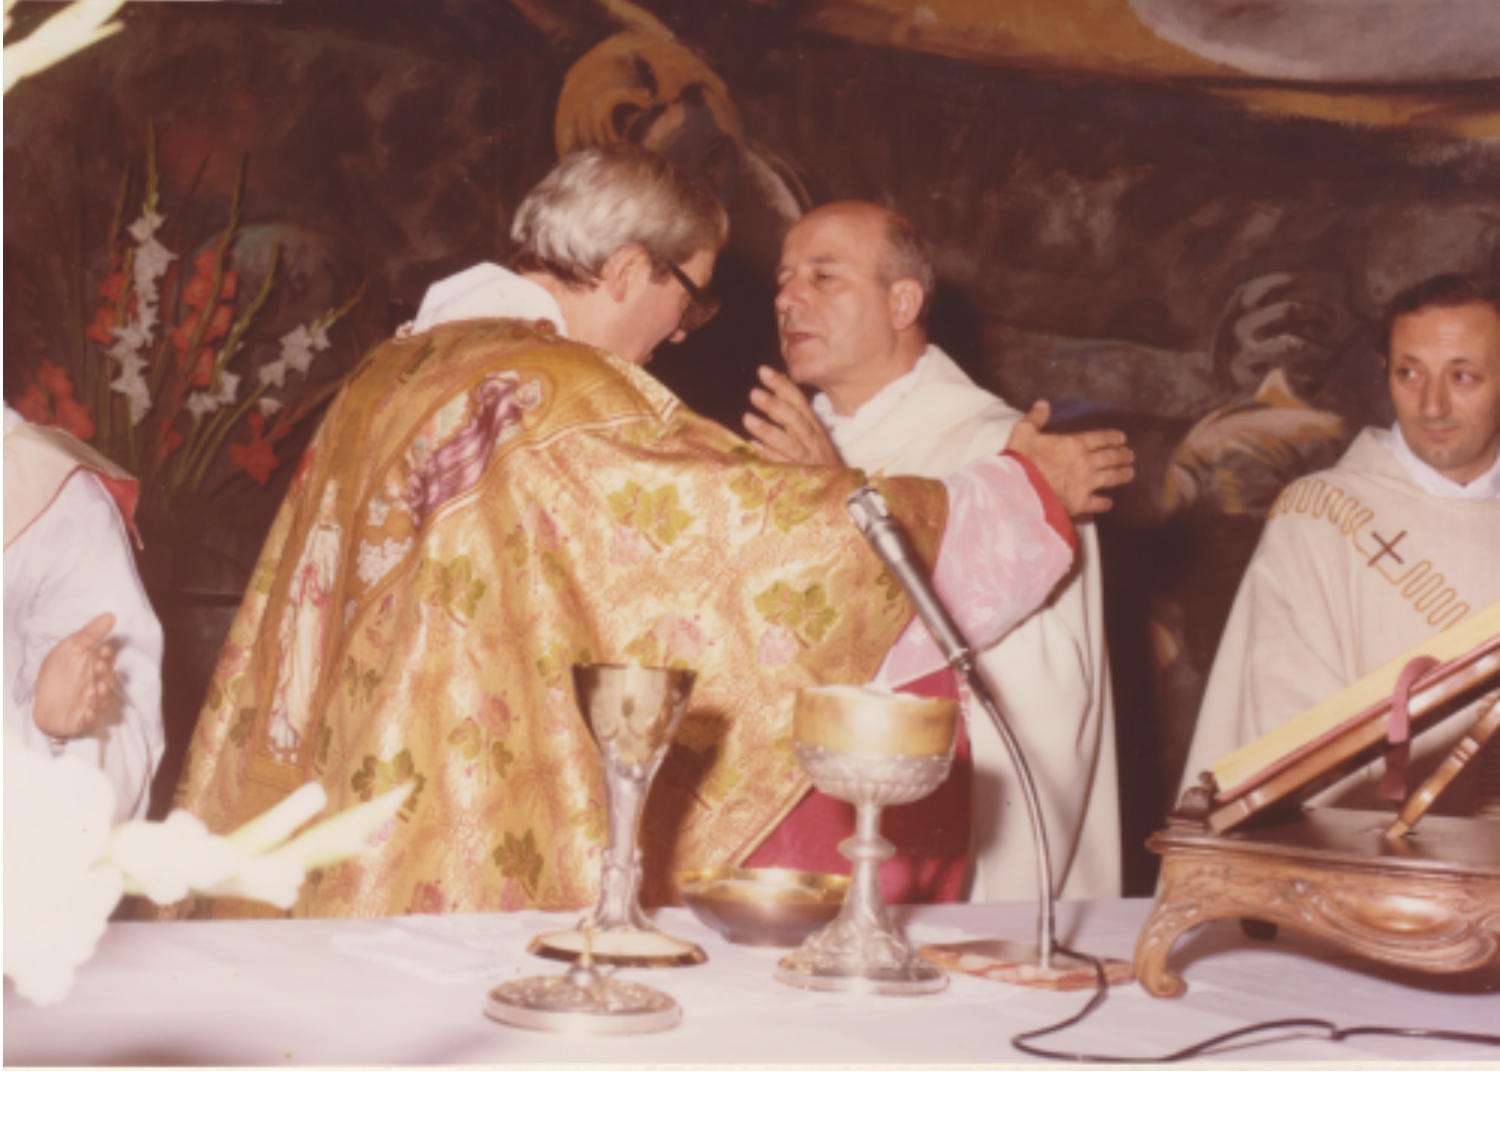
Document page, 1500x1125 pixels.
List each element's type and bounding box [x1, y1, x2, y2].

list [3, 0, 1500, 1071]
